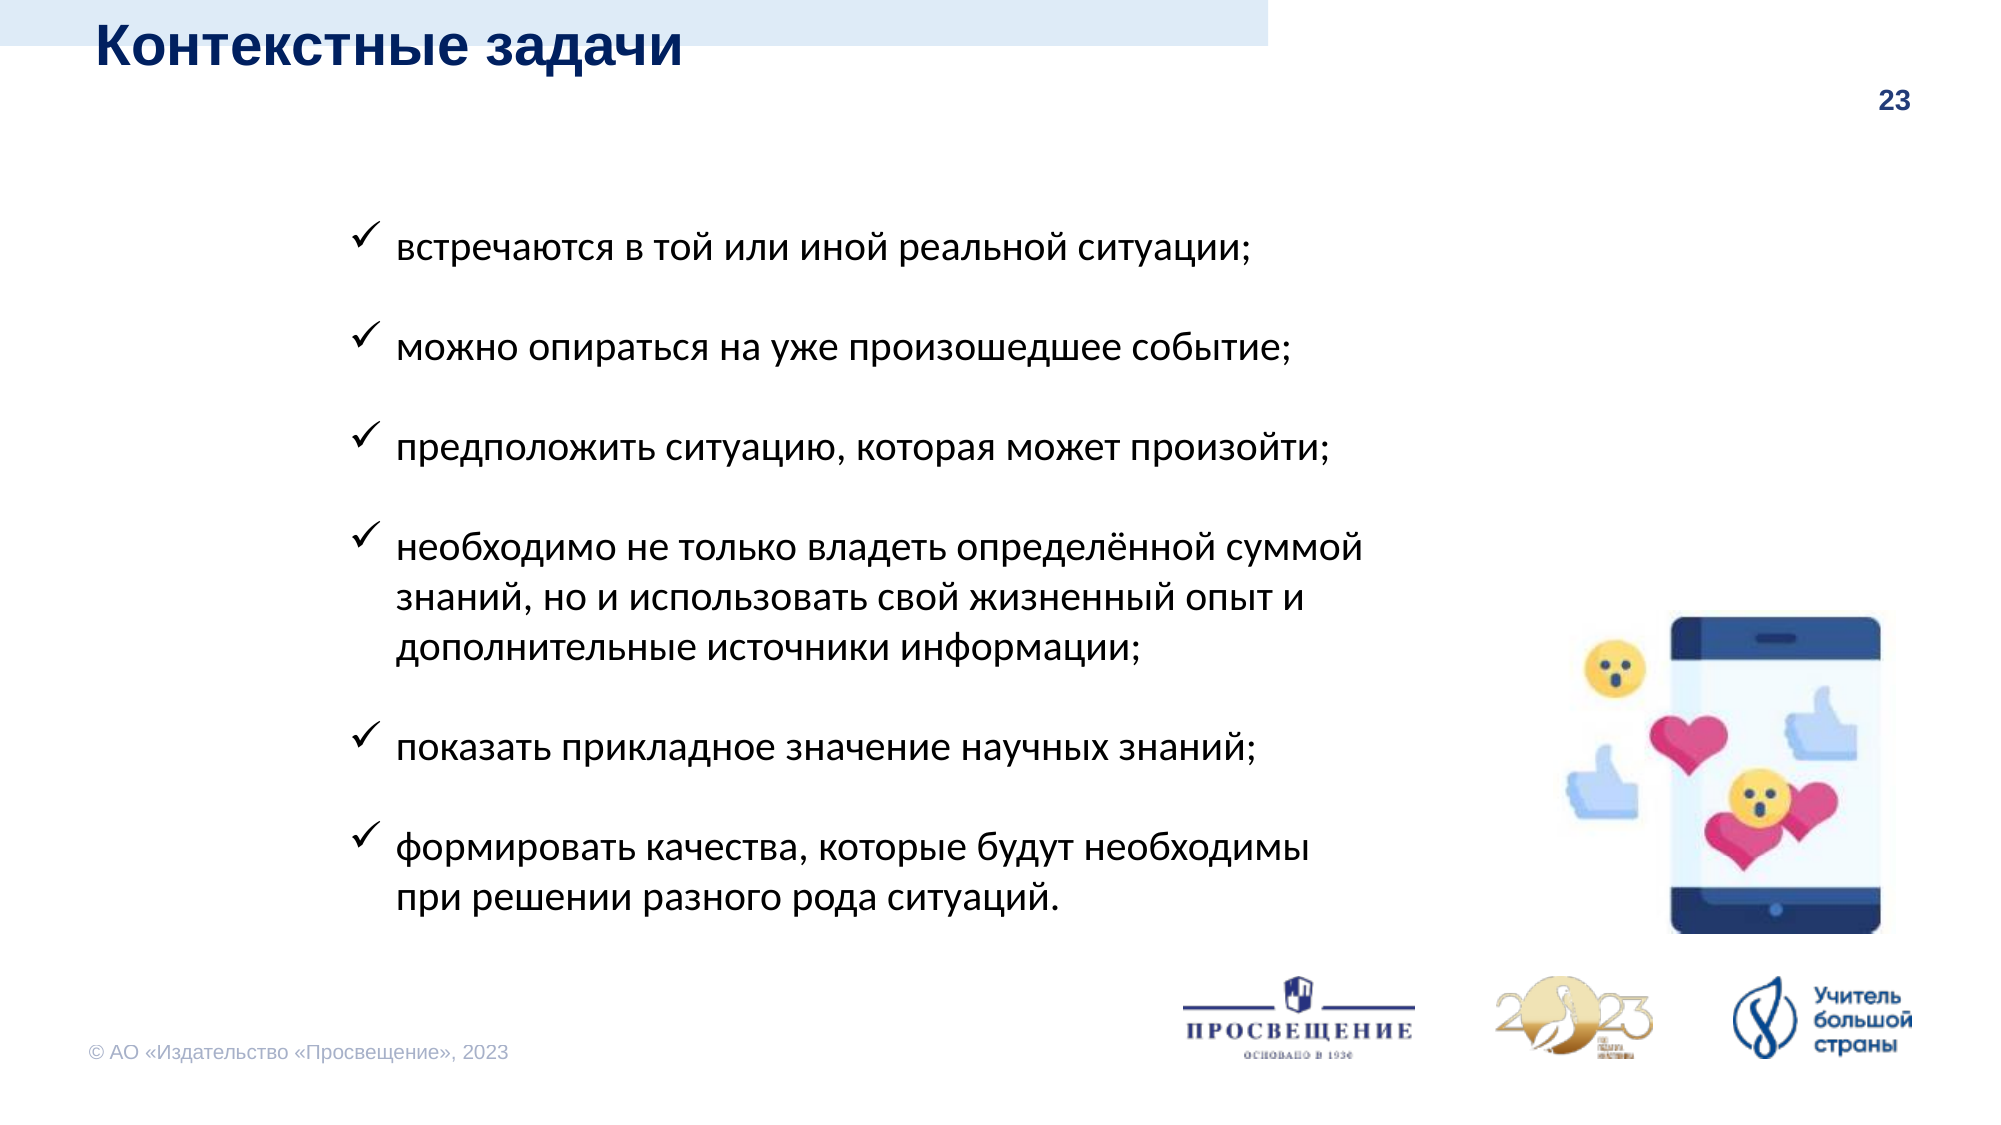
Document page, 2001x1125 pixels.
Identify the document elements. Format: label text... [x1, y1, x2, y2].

picture [1733, 976, 1912, 1059]
picture [1553, 610, 1896, 934]
text_box встречаются в той или иной реальной ситуации; можно опираться на уже произошедшее событие; предположить ситуацию, которая может произойти; необходимо не только владеть определённой суммой знаний, но и использовать свой жизненный опыт и дополнительные источники информации; показать прикладное значение научных знаний; формировать качества, которые будут необходимы при решении разного рода ситуаций. [334, 211, 1398, 927]
text_box Контекстные задачи [0, 0, 1269, 46]
text_box © АО «Издательство «Просвещение», 2023 [88, 1038, 582, 1064]
picture [1183, 976, 1415, 1059]
picture [1495, 976, 1653, 1059]
